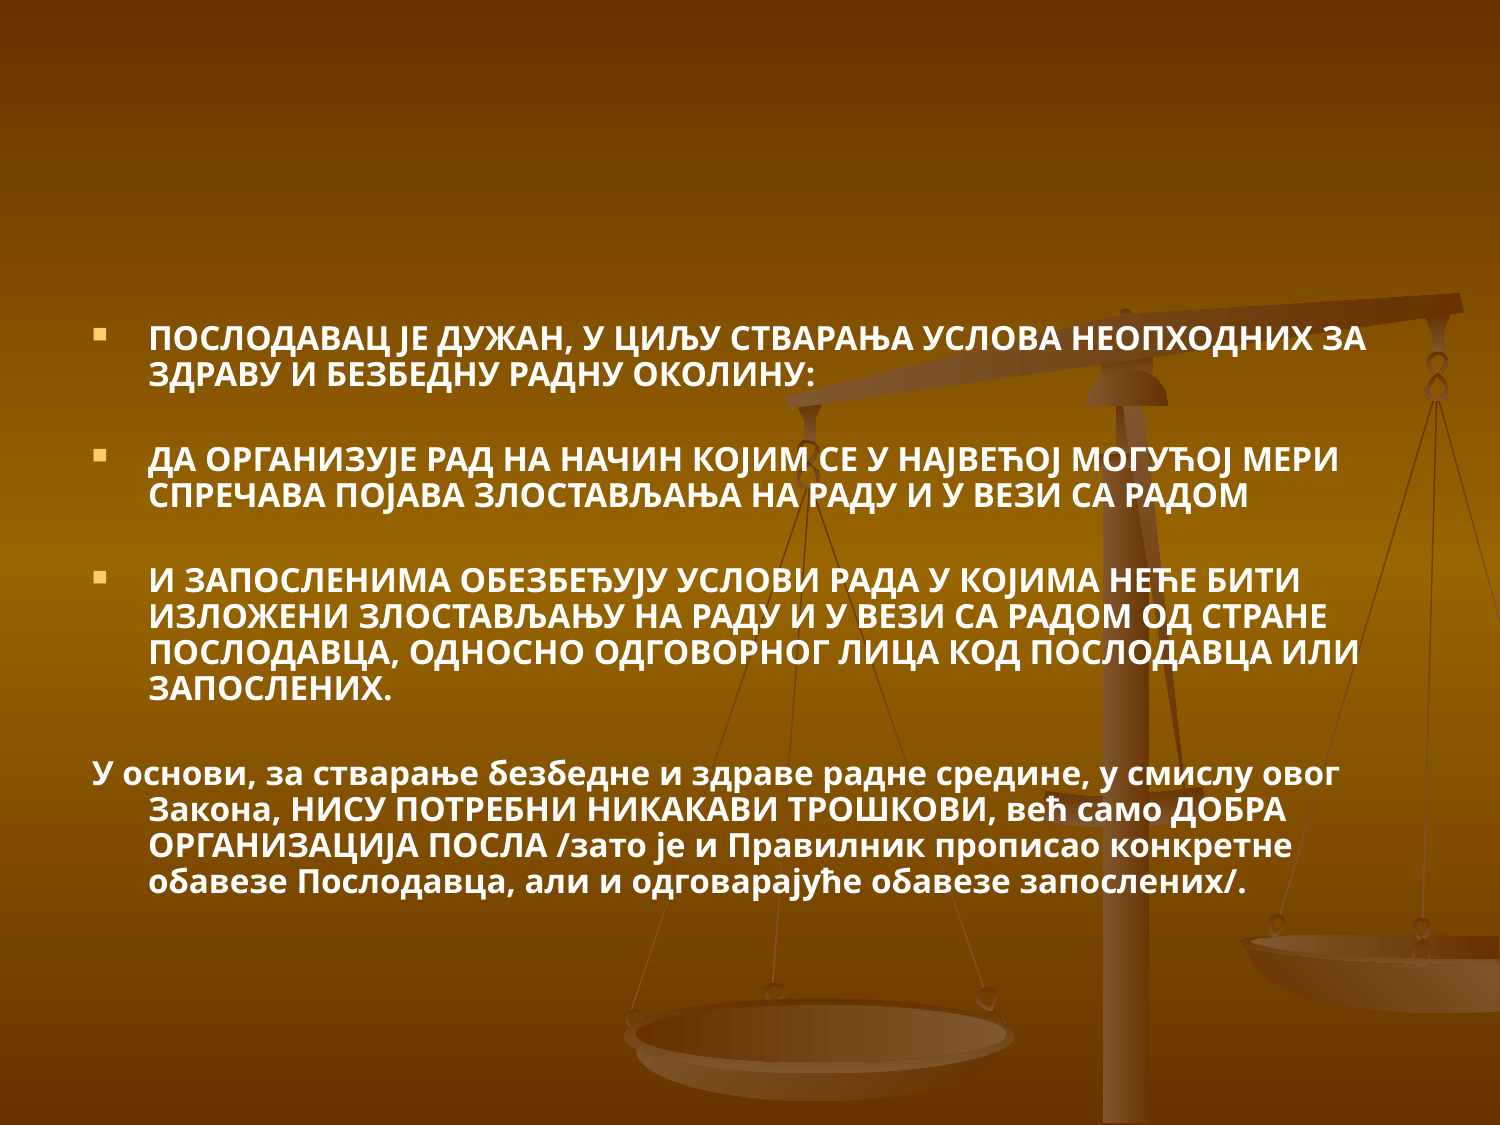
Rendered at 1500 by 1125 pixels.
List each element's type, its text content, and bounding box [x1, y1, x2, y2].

list ПОСЛОДАВАЦ ЈЕ ДУЖАН, У ЦИЉУ СТВАРАЊА УСЛОВА НЕОПХОДНИХ ЗА ЗДРАВУ И БЕЗБЕДНУ РАДНУ ОКОЛИНУ: ДА ОРГАНИЗУЈЕ РАД НА НАЧИН КОЈИМ СЕ У НАЈВЕЋОЈ МОГУЋОЈ МЕРИ СПРЕЧАВА ПОЈАВА ЗЛОСТАВЉАЊА НА РАДУ И У ВЕЗИ СА РАДОМ И ЗАПОСЛЕНИМА ОБЕЗБЕЂУЈУ УСЛОВИ РАДА У КОЈИМА НЕЋЕ БИТИ ИЗЛОЖЕНИ ЗЛОСТАВЉАЊУ НА РАДУ И У ВЕЗИ СА РАДОМ ОД СТРАНЕ ПОСЛОДАВЦА, ОДНОСНО ОДГОВОРНОГ ЛИЦА КОД ПОСЛОДАВЦА ИЛИ ЗАПОСЛЕНИХ. У основи, за стварање безбедне и здраве радне средине, у смислу овог Закона, НИСУ ПОТРЕБНИ НИКАКАВИ ТРОШКОВИ, већ само ДОБРА ОРГАНИЗАЦИЈА ПОСЛА /зато је и Правилник прописао конкретне обавезе Послодавца, али и одговарајуће обавезе запослених/. [76, 314, 1428, 1057]
